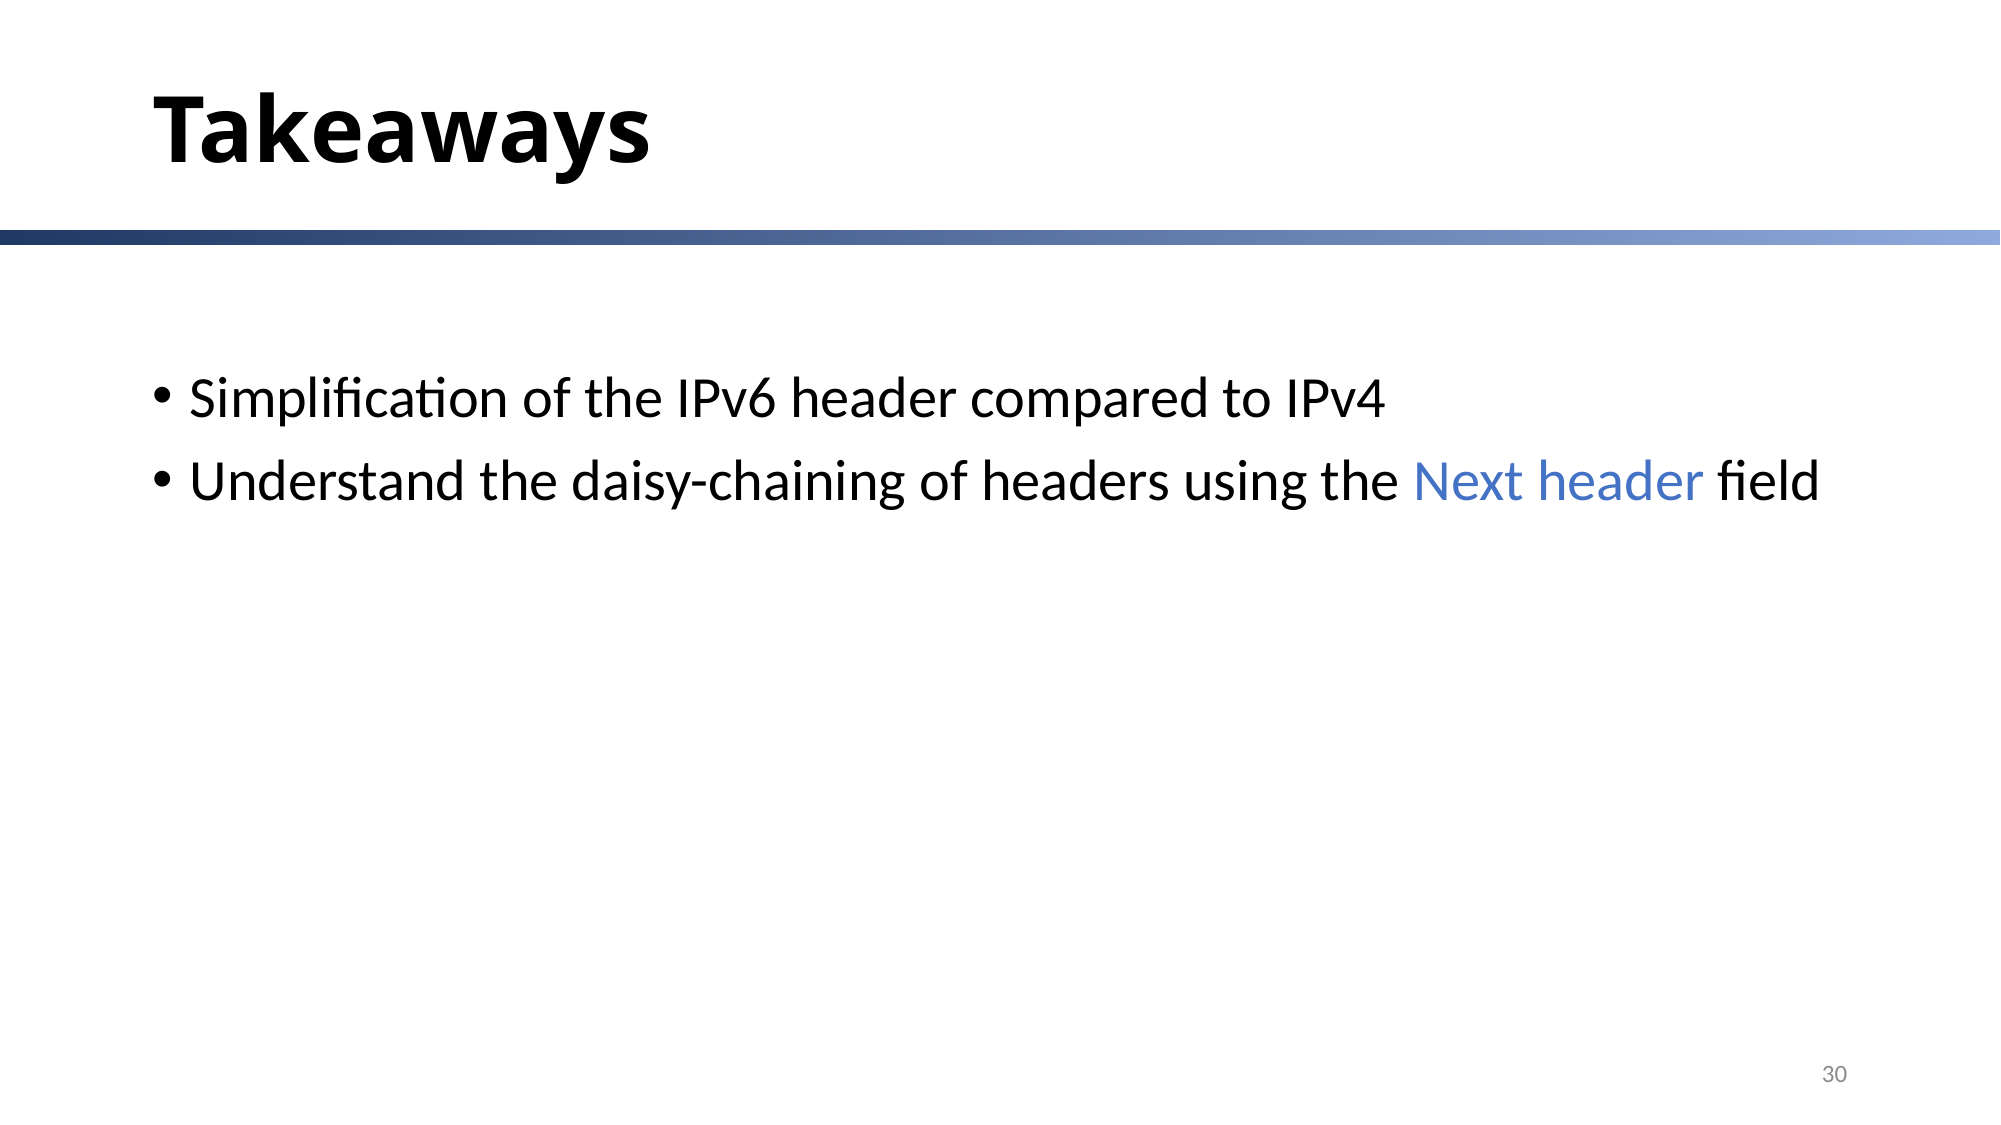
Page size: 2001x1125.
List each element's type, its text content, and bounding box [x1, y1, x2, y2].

list Simplification of the IPv6 header compared to IPv4 Understand the daisy-chaining of headers using the Next header field [137, 268, 1945, 1014]
title Takeaways [137, 59, 1863, 205]
slide_number 30 [1412, 1042, 1863, 1103]
